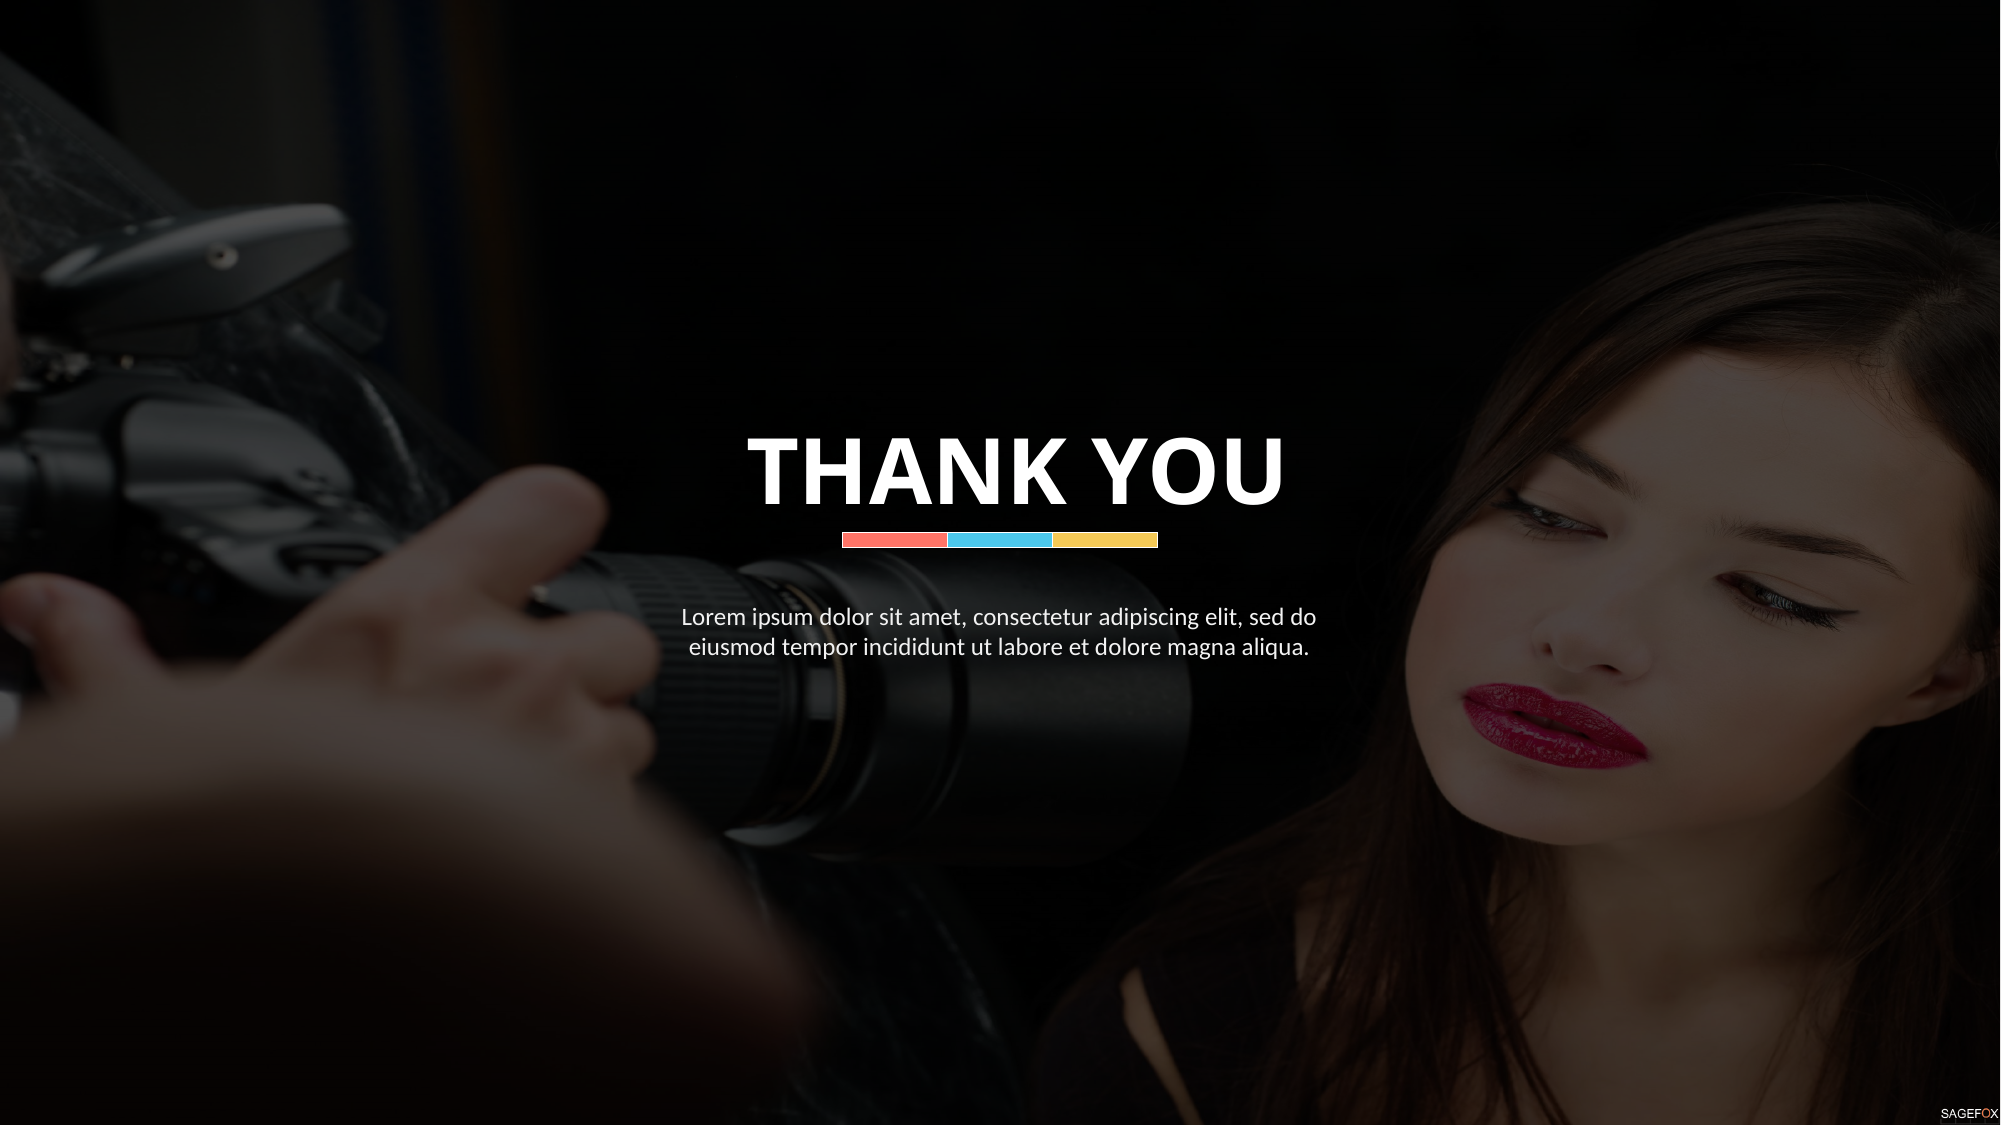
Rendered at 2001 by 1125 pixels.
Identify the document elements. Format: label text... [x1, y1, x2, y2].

text_box Lorem ipsum dolor sit amet, consectetur adipiscing elit, sed do eiusmod tempor incididunt ut labore et dolore magna aliqua. [660, 593, 1340, 668]
picture [0, 0, 2001, 1125]
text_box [842, 532, 1158, 548]
text_box THANK YOU [565, 405, 1470, 531]
